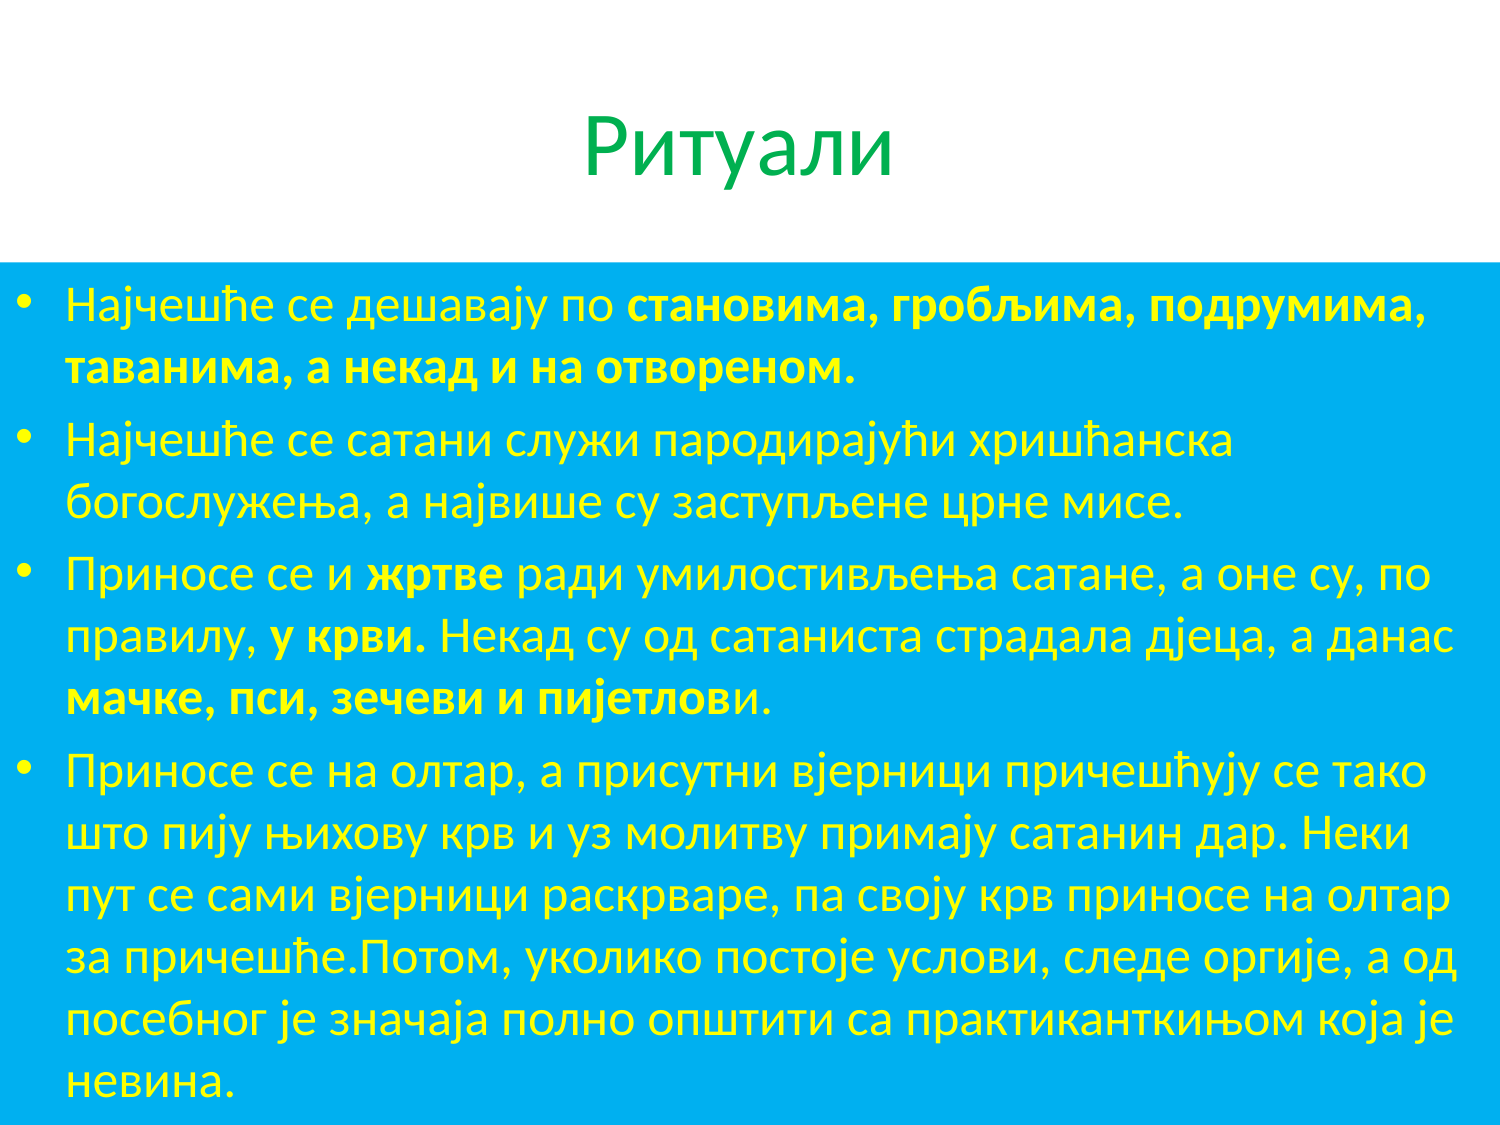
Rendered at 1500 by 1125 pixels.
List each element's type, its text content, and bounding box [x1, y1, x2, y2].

title Ритуали [75, 45, 1425, 233]
list Најчешће се дешавају по становима, гробљима, подрумима, таванима, а некад и на отвореном. Најчешће се сатани служи пародирајући хришћанска богослужења, а највише су заступљене црне мисе. Приносе се и жртве ради умилостивљења сатане, а оне су, по правилу, у крви. Некад су од сатаниста страдала дјеца, а данас мачке, пси, зечеви и пијетлови. Приносе се на олтар, а присутни вјерници причешћују се тако што пију њихову крв и уз молитву примају сатанин дар. Неки пут се сами вјерници раскрваре, па своју крв приносе на олтар за причешће.Потом, уколико постоје услови, следе оргије, а од посебног је значаја полно општити са практиканткињом која је невина. [0, 262, 1500, 1125]
